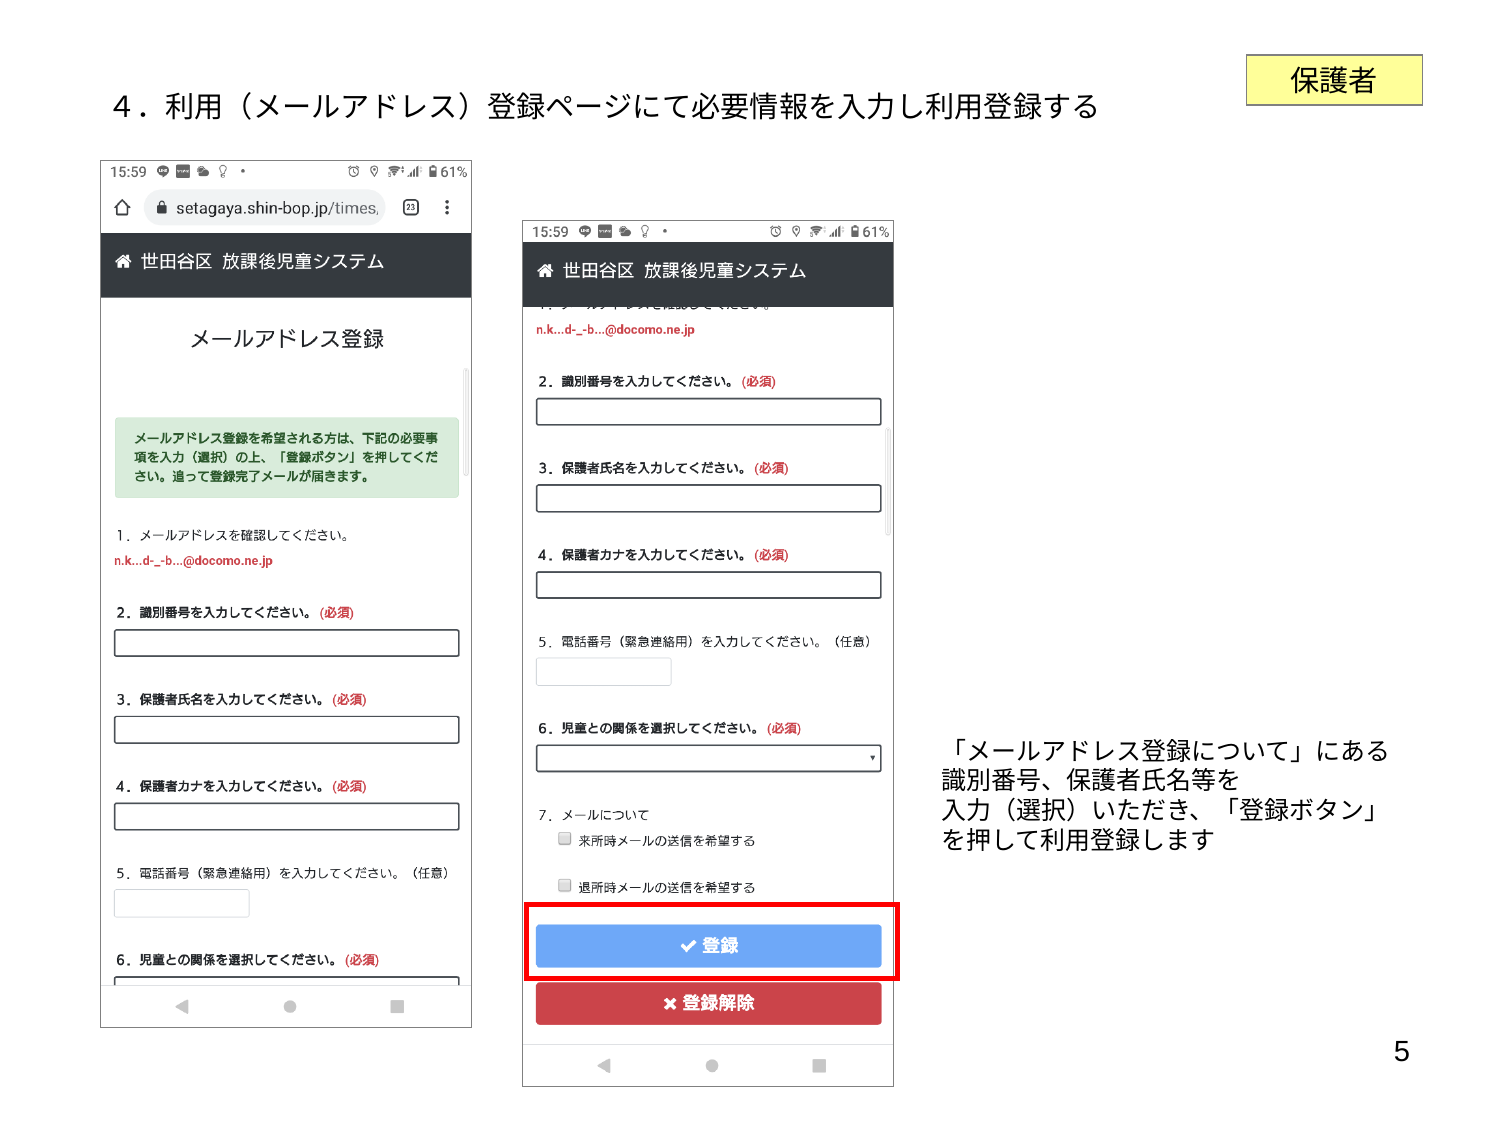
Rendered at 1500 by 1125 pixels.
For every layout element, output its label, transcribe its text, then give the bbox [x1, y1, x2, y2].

picture [522, 220, 894, 1087]
text_box 「メールアドレス登録について」にある識別番号、保護者氏名等を 入力（選択）いただき、「登録ボタン」を押して利用登録します [927, 727, 1425, 863]
text_box [894, 904, 899, 980]
slide_number 5 [1074, 1024, 1425, 1103]
text_box 保護者 [1246, 55, 1423, 105]
picture [100, 160, 472, 1028]
text_box ４．利用（メールアドレス）登録ページにて必要情報を入力し利用登録する [92, 80, 1117, 131]
